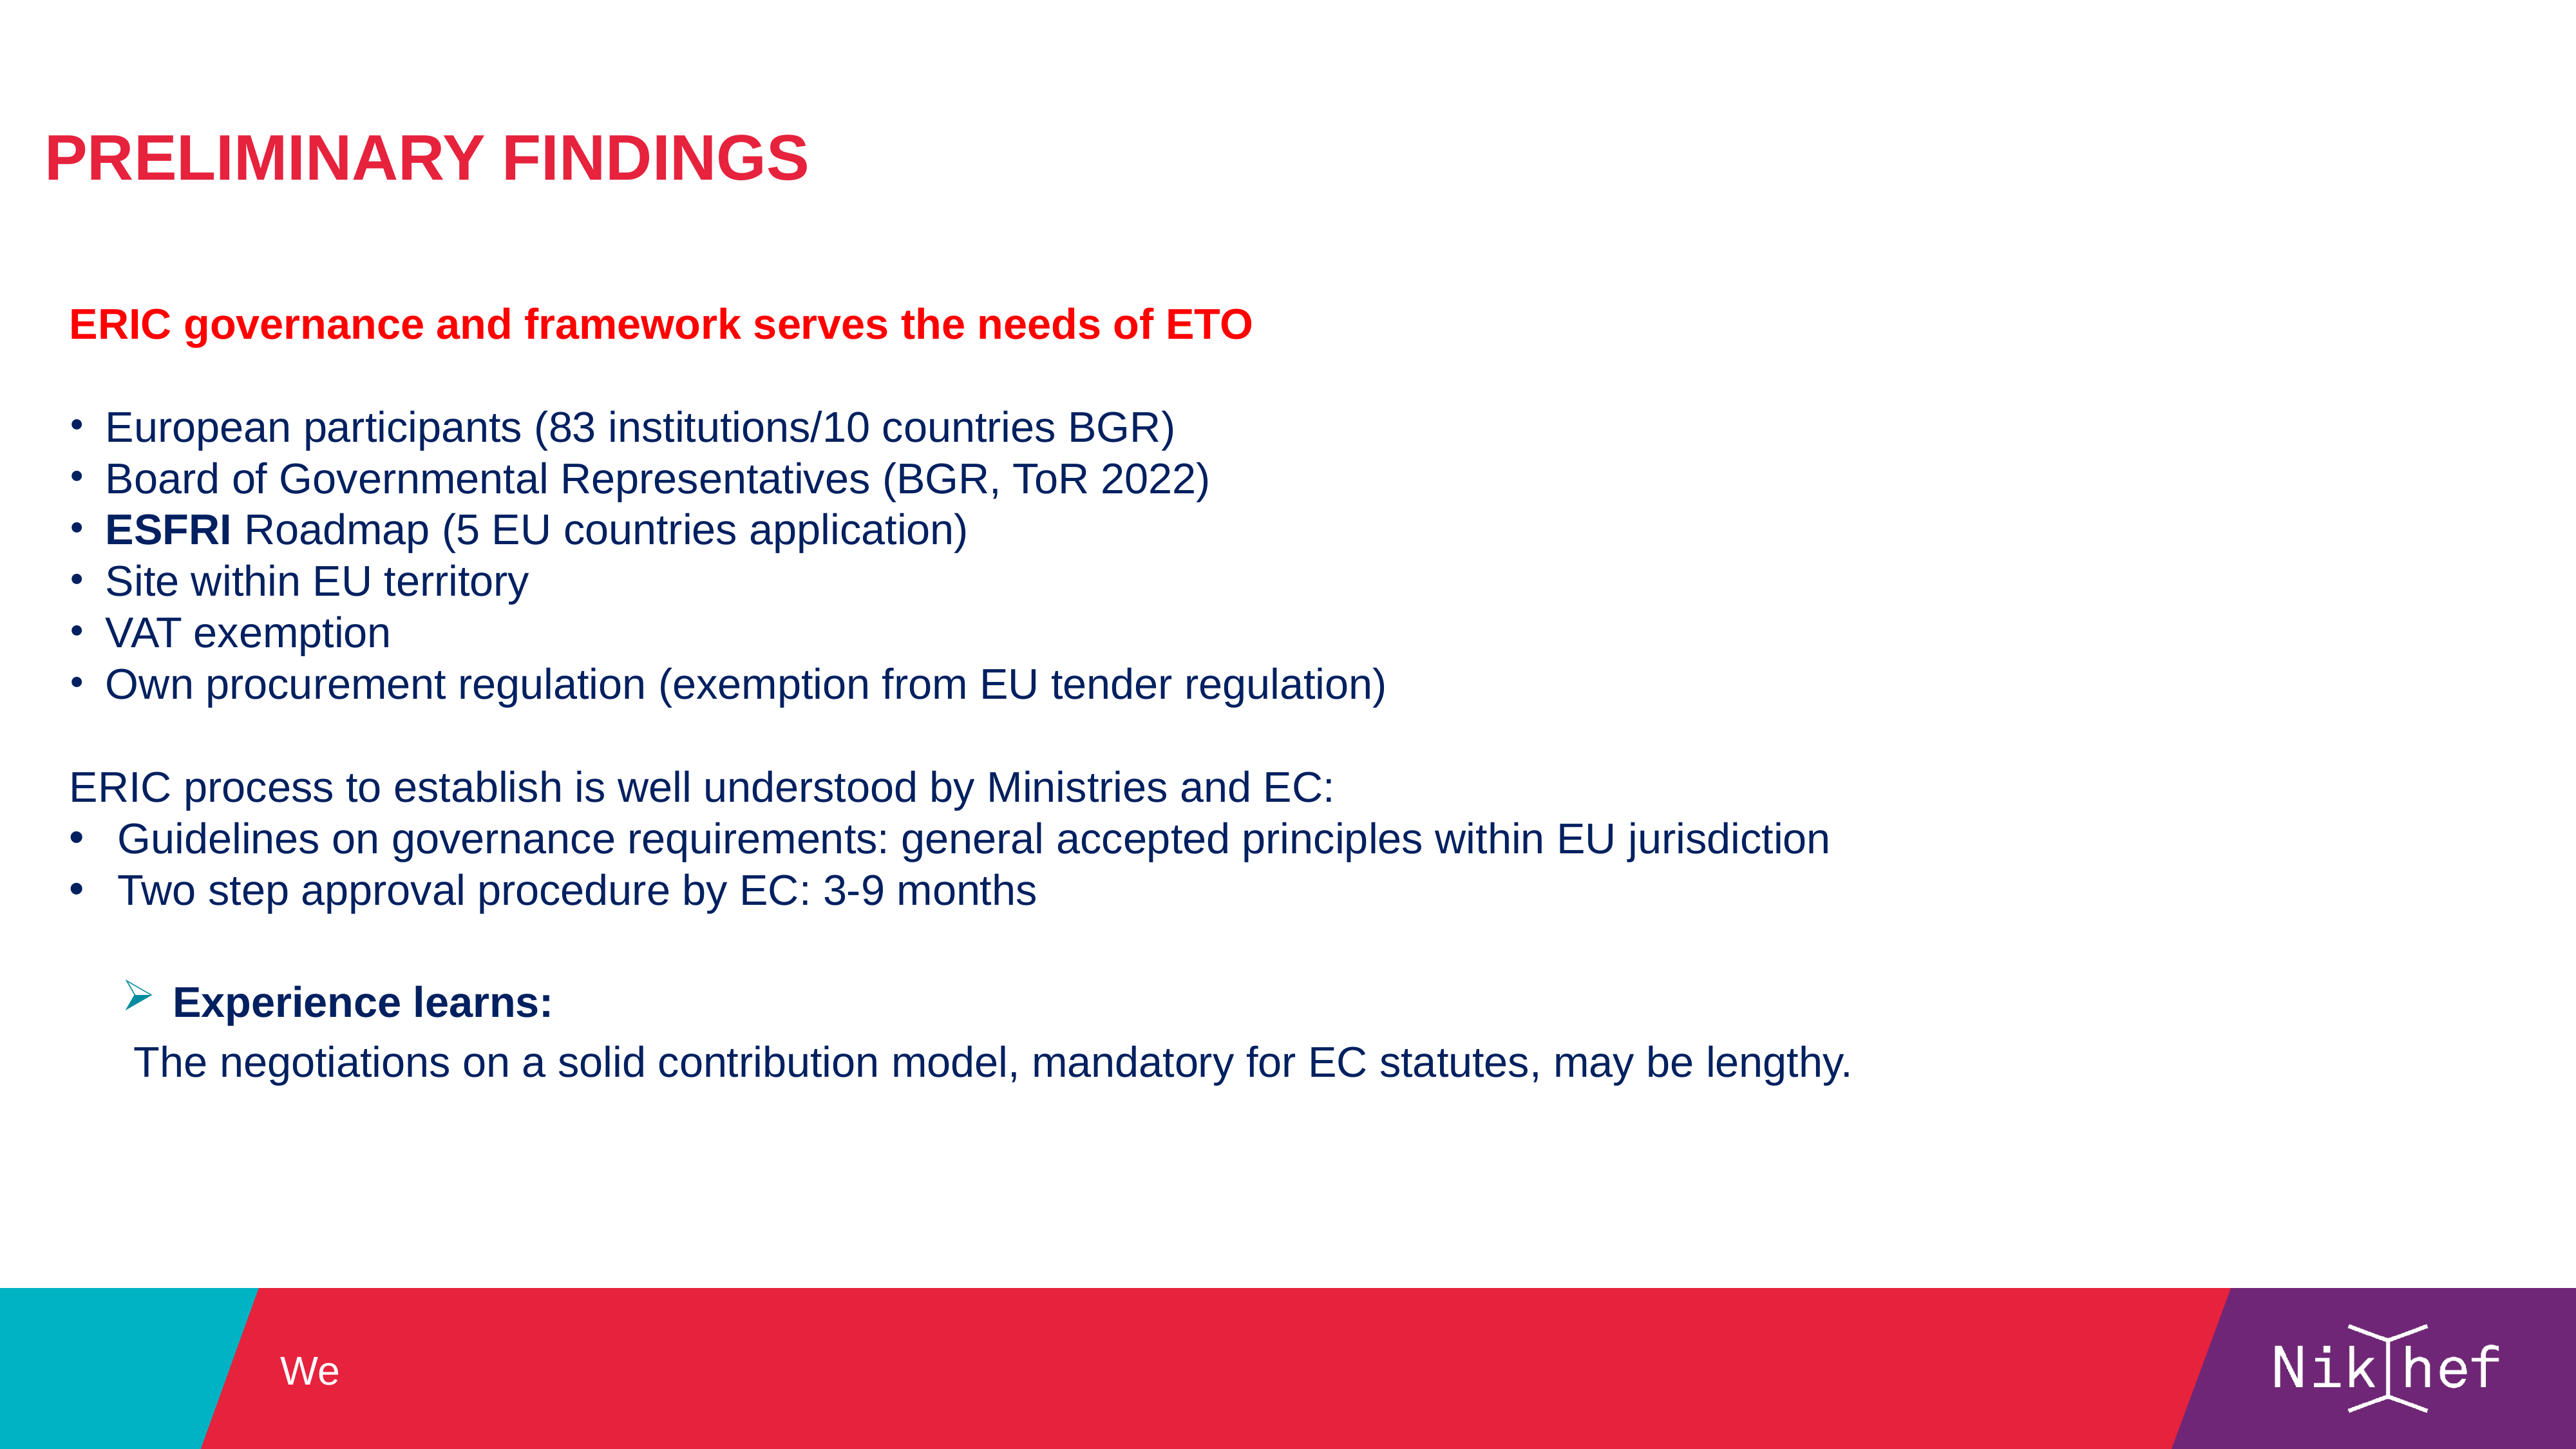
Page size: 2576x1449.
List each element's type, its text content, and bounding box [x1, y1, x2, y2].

list Preliminary findings [44, 115, 2487, 194]
title We [279, 1297, 2150, 1440]
list ERIC governance and framework serves the needs of ETO European participants (83 institutions/10 countries BGR) Board of Governmental Representatives (BGR, ToR 2022) ESFRI Roadmap (5 EU countries application) Site within EU territory VAT exemption Own procurement regulation (exemption from EU tender regulation) ERIC process to establish is well understood by Ministries and EC: Guidelines on governance requirements: general accepted principles within EU jurisdiction Two step approval procedure by EC: 3-9 months Experience learns: The negotiations on a solid contribution model, mandatory for EC statutes, may be lengthy. [69, 237, 2463, 1213]
picture [2275, 1324, 2499, 1413]
